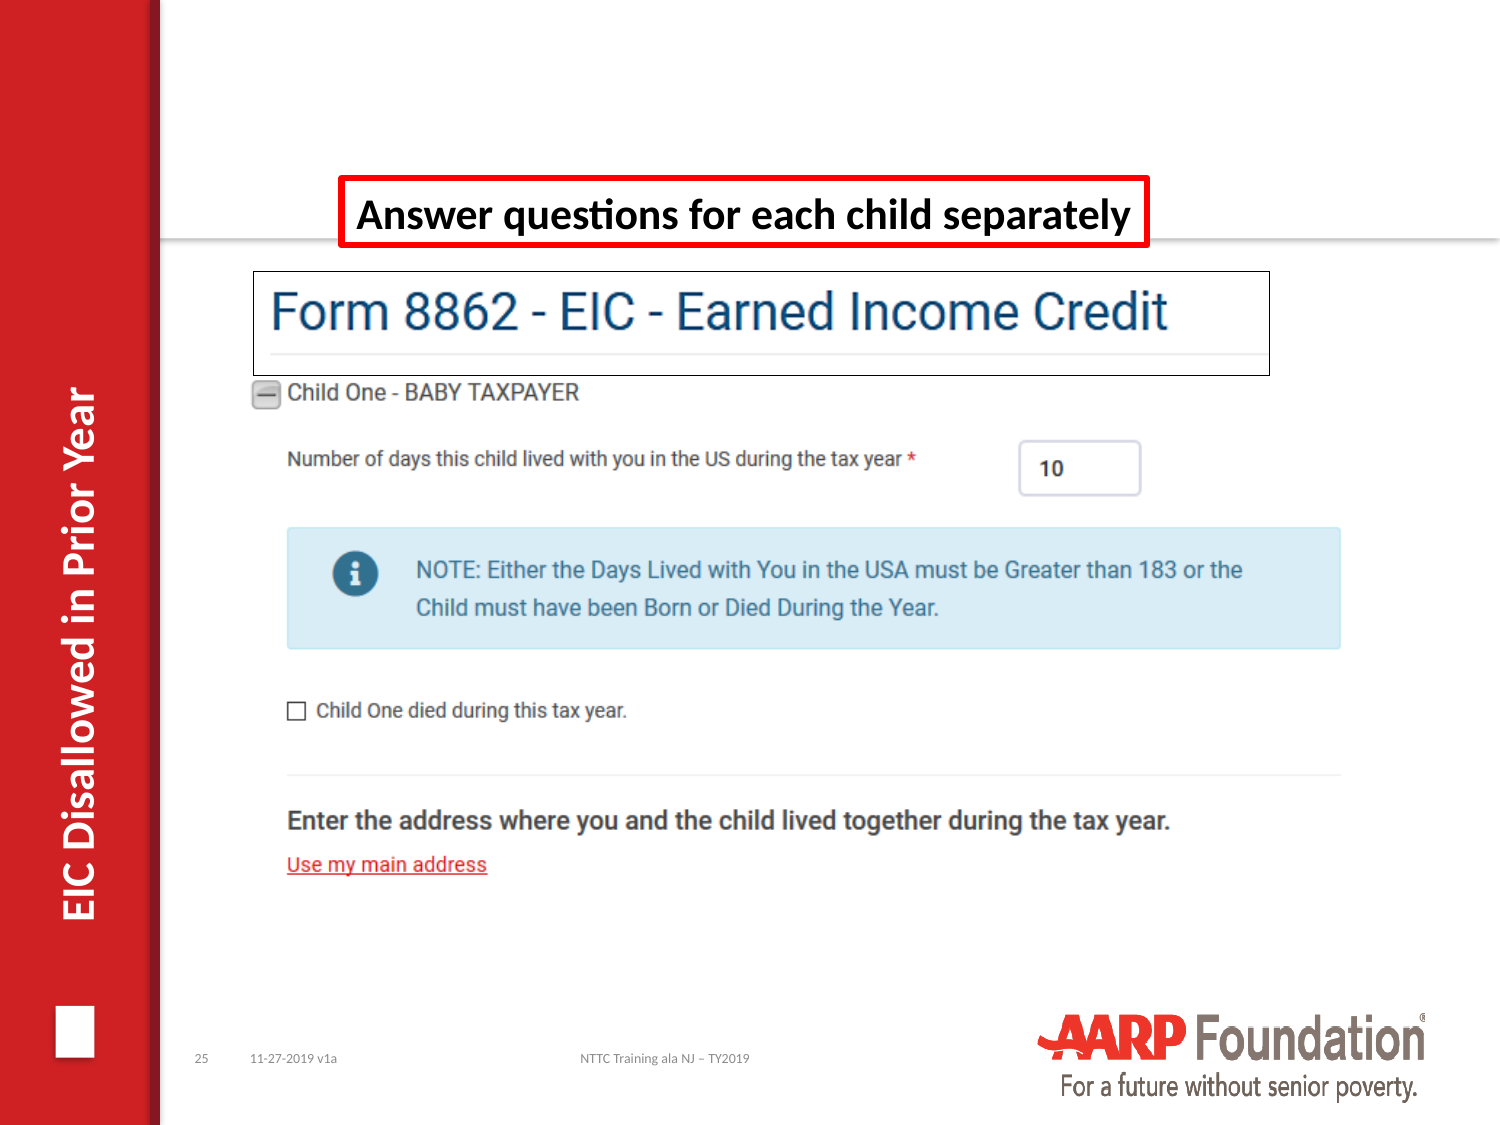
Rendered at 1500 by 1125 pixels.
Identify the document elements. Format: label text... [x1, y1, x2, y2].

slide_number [234, 1027, 399, 1088]
slide_number 25 [159, 1027, 224, 1088]
footer NTTC Training ala NJ – TY2019 [427, 1027, 903, 1088]
picture [232, 271, 1360, 891]
title EIC Disallowed in Prior Year [4, 0, 146, 938]
text_box Answer questions for each child separately [341, 178, 1147, 246]
